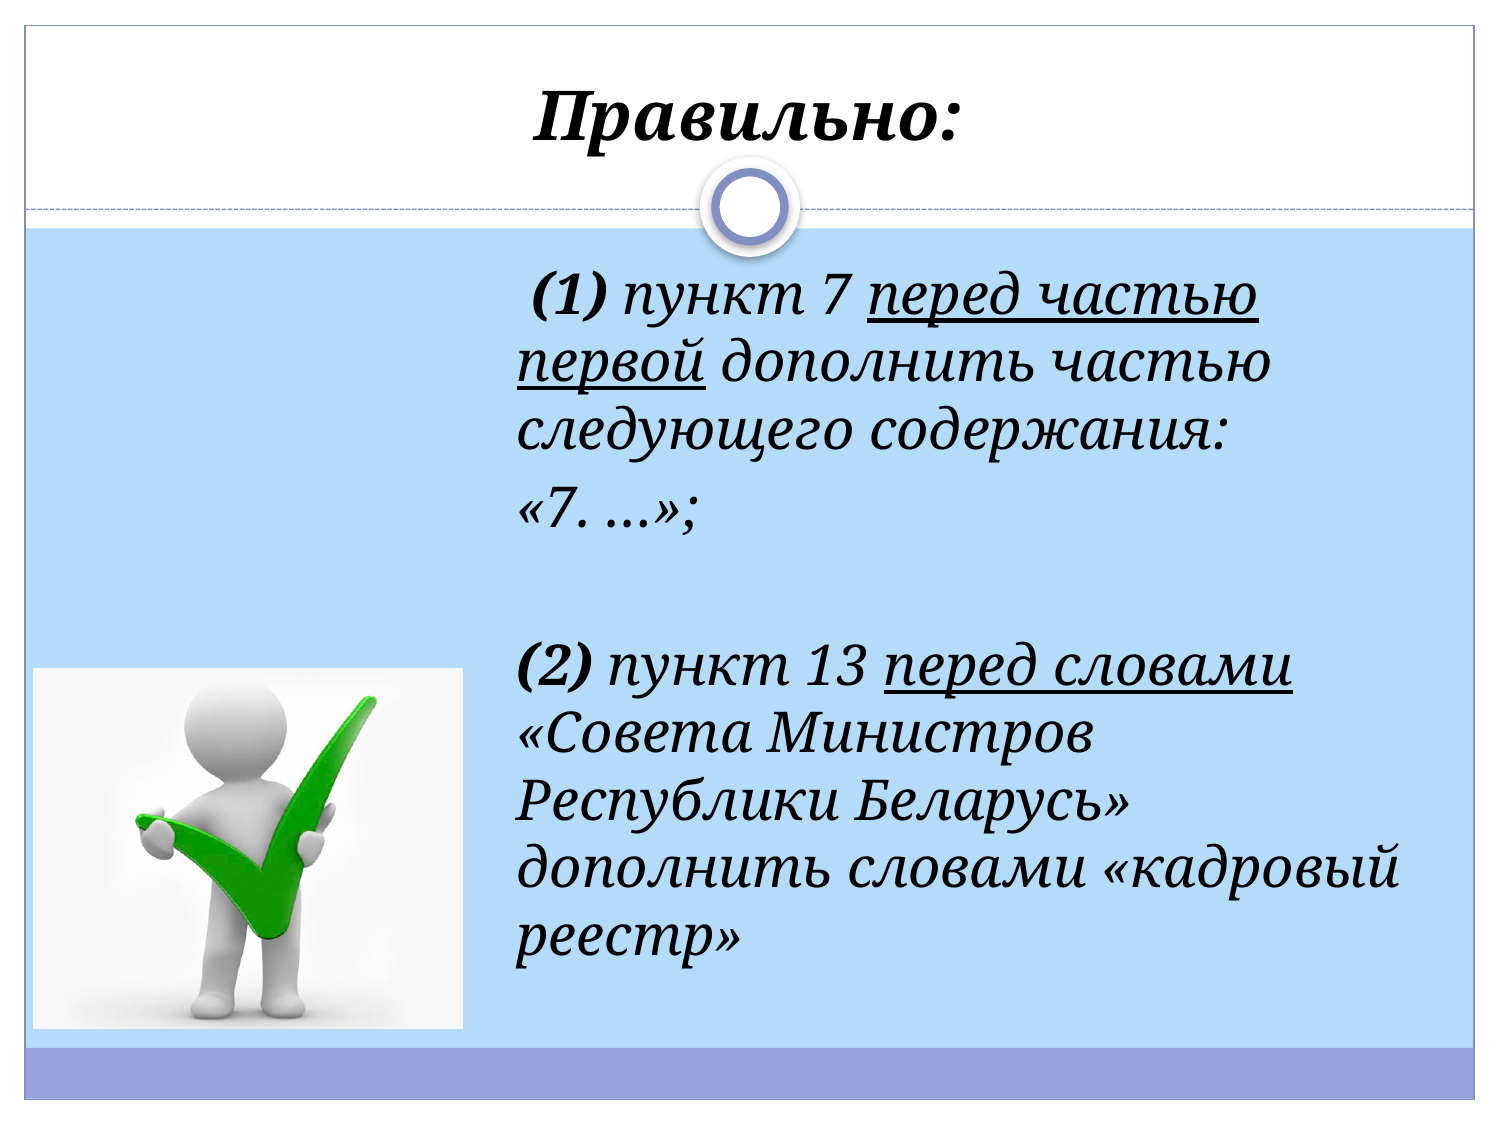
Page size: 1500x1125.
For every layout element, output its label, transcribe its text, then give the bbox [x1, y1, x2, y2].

title Правильно: [49, 37, 1450, 162]
picture [33, 668, 463, 1030]
list (1) пункт 7 перед частью первой дополнить частью следующего содержания: «7. …»; (2) пункт 13 перед словами «Совета Министров Республики Беларусь» дополнить словами «кадровый реестр» [501, 250, 1445, 1001]
